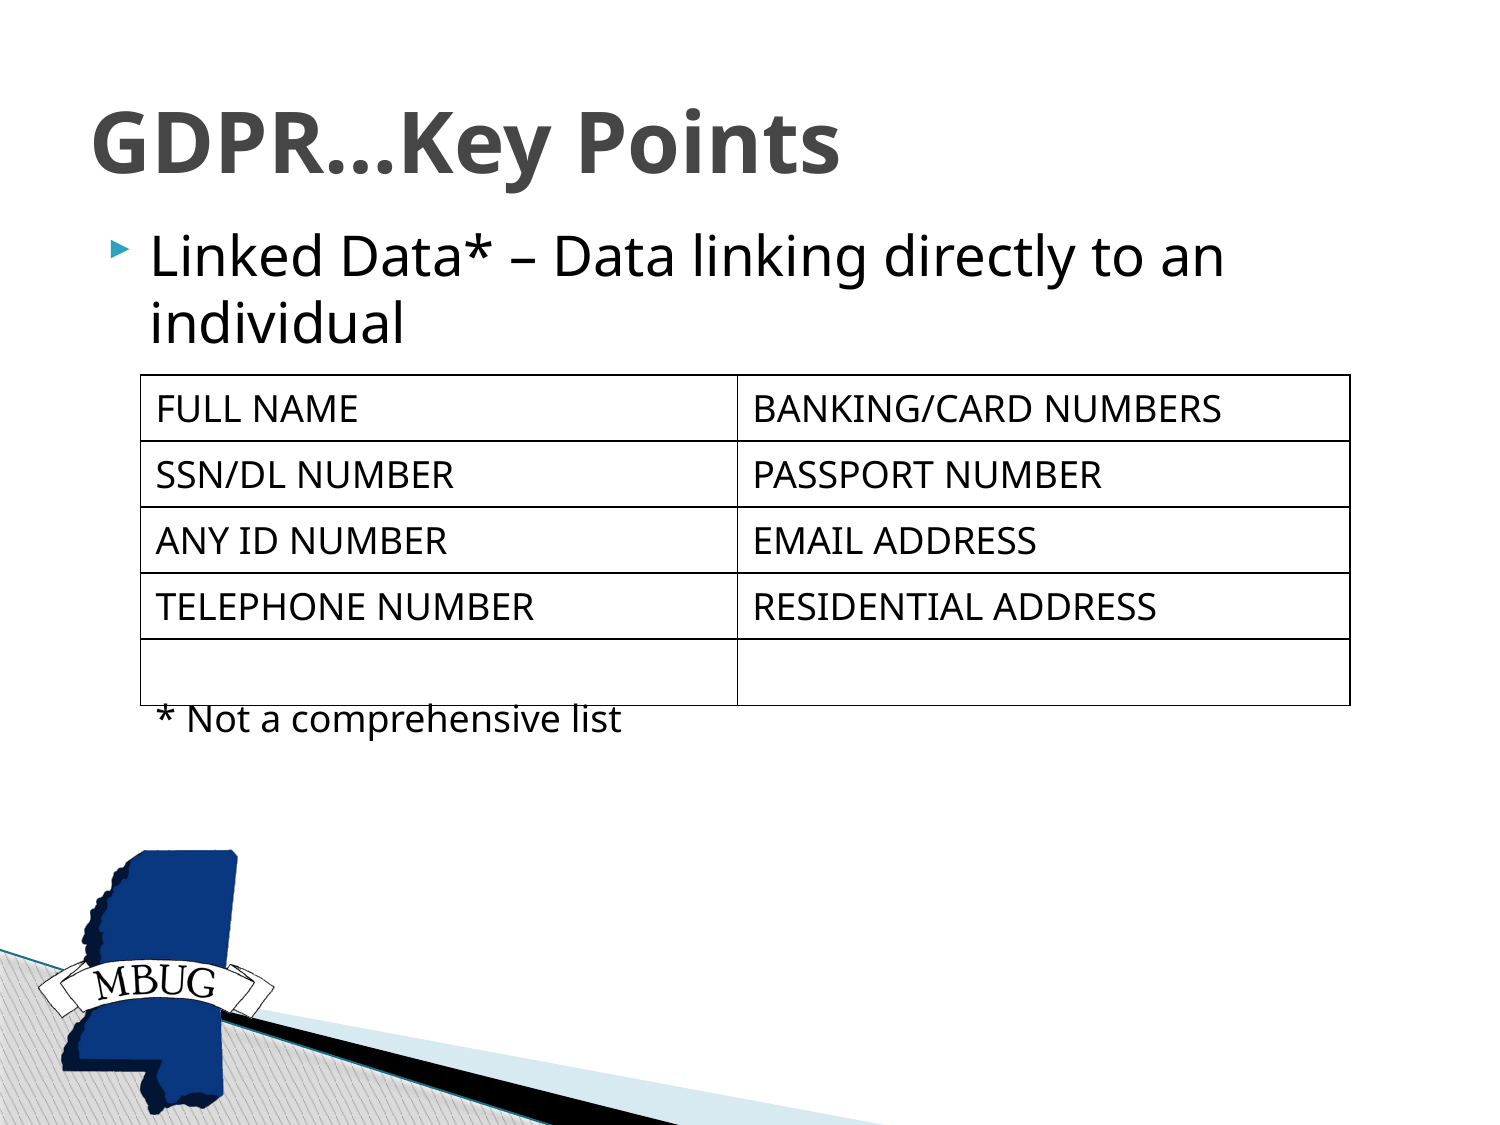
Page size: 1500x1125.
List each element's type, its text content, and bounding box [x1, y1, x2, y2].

table_cell [141, 640, 737, 687]
picture [37, 849, 276, 1115]
table_cell [738, 640, 1349, 705]
table_cell ANY ID NUMBER [141, 508, 737, 572]
list Linked Data* – Data linking directly to an individual [75, 212, 1463, 538]
title GDPR…Key Points [75, 45, 1425, 233]
table_cell RESIDENTIAL ADDRESS [738, 574, 1349, 638]
table_header BANKING/CARD NUMBERS [738, 376, 1349, 440]
table_cell SSN/DL NUMBER [141, 442, 737, 506]
table_cell EMAIL ADDRESS [738, 508, 1349, 572]
table_cell PASSPORT NUMBER [738, 442, 1349, 506]
table_header FULL NAME [141, 376, 737, 440]
text_box * Not a comprehensive list [140, 687, 800, 748]
table_cell TELEPHONE NUMBER [141, 574, 737, 638]
